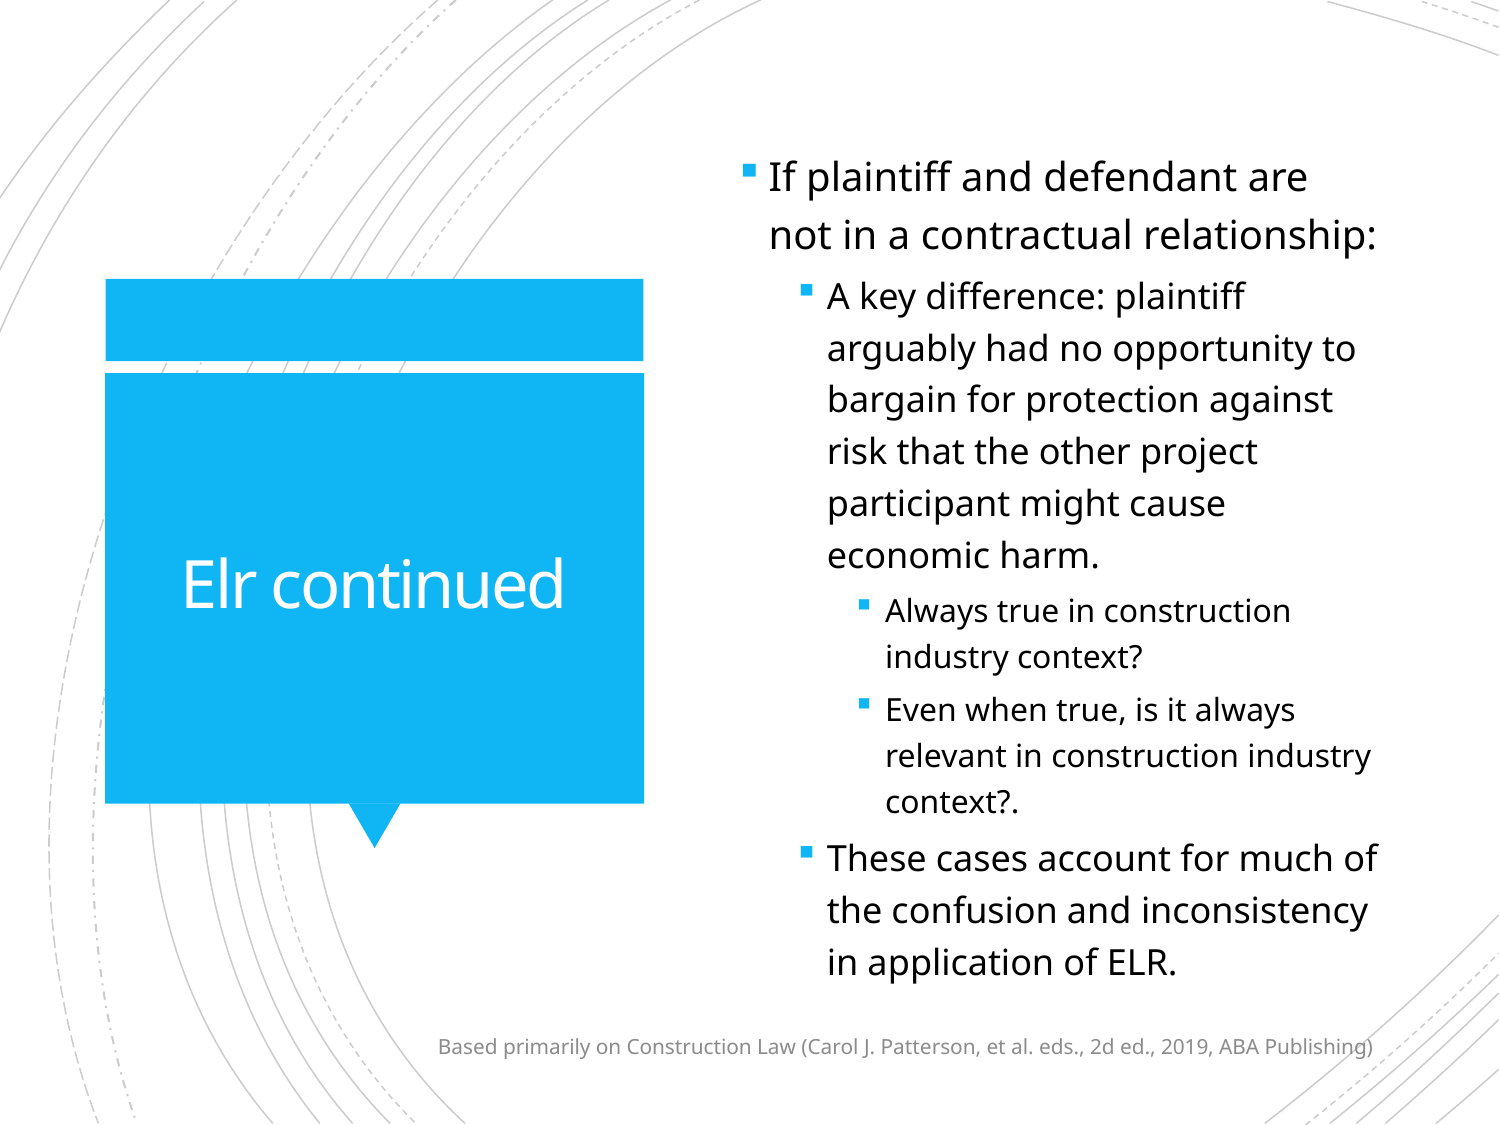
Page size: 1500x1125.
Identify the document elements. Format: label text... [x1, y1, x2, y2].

footer Based primarily on Construction Law (Carol J. Patterson, et al. eds., 2d ed., 2019, ABA Publishing) [105, 1021, 1394, 1074]
title Elr continued [118, 385, 630, 790]
list If plaintiff and defendant are not in a contractual relationship: A key difference: plaintiff arguably had no opportunity to bargain for protection against risk that the other project participant might cause economic harm. Always true in construction industry context? Even when true, is it always relevant in construction industry context?. These cases account for much of the confusion and inconsistency in application of ELR. [724, 131, 1396, 993]
